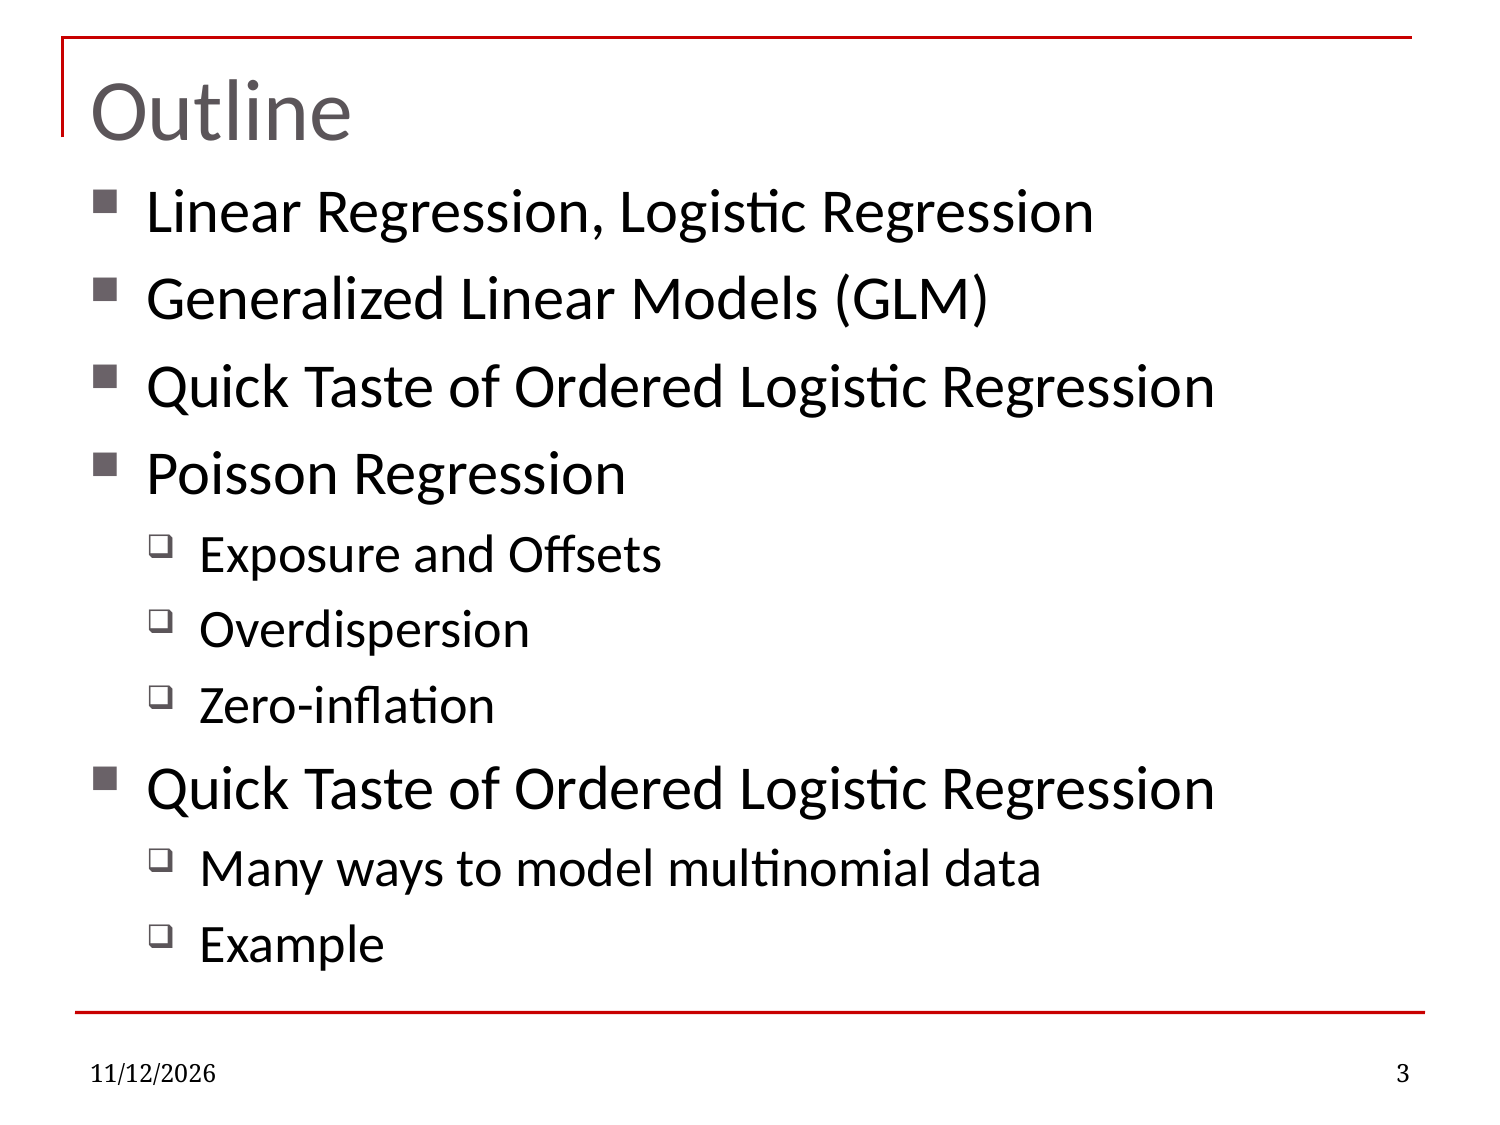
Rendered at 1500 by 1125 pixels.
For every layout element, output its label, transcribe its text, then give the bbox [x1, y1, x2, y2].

text_box Linear Regression, Logistic Regression Generalized Linear Models (GLM) Quick Taste of Ordered Logistic Regression Poisson Regression Exposure and Offsets Overdispersion Zero-inflation Quick Taste of Ordered Logistic Regression Many ways to model multinomial data Example [74, 162, 1425, 906]
title Outline [75, 45, 1425, 162]
slide_number 3 [1074, 1024, 1425, 1100]
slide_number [75, 1024, 425, 1100]
